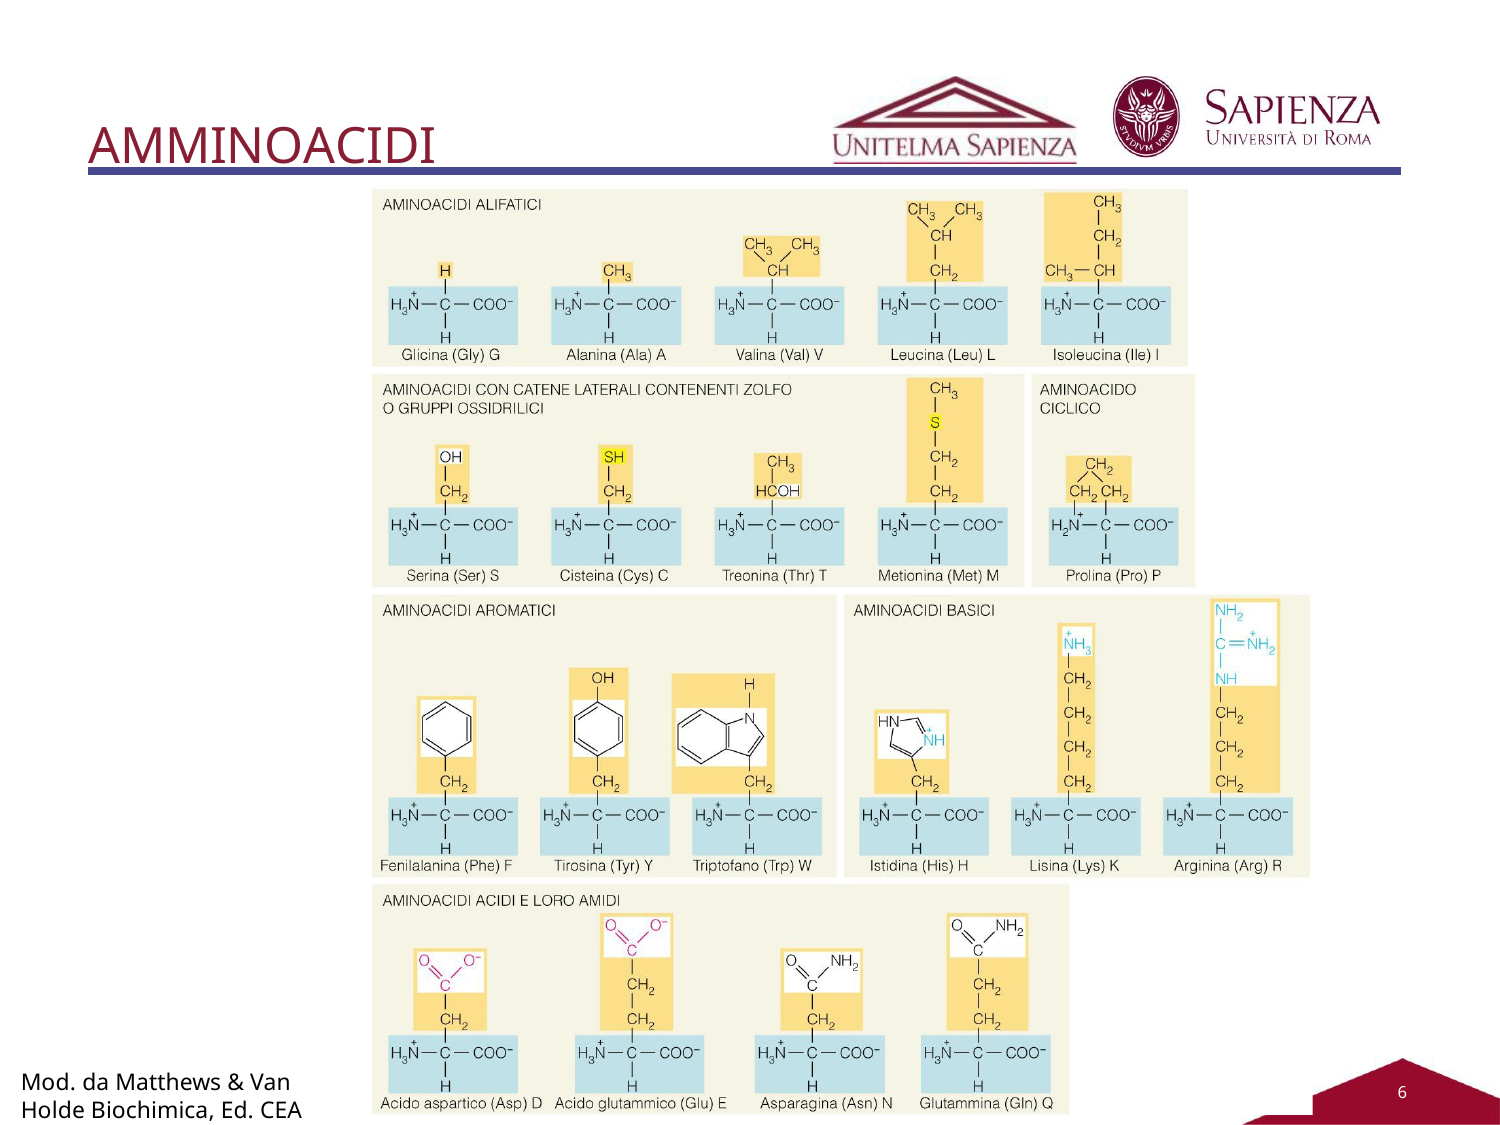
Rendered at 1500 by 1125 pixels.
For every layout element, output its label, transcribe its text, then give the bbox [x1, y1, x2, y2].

picture [1241, 1058, 1500, 1125]
picture [832, 76, 1077, 113]
title AMMINOACIDI [86, 113, 1414, 302]
text_box 6 [1395, 1081, 1410, 1102]
text_box [371, 184, 1313, 1115]
text_box Mod. da Matthews & Van Holde Biochimica, Ed. CEA [18, 1067, 329, 1123]
picture [1104, 66, 1414, 113]
